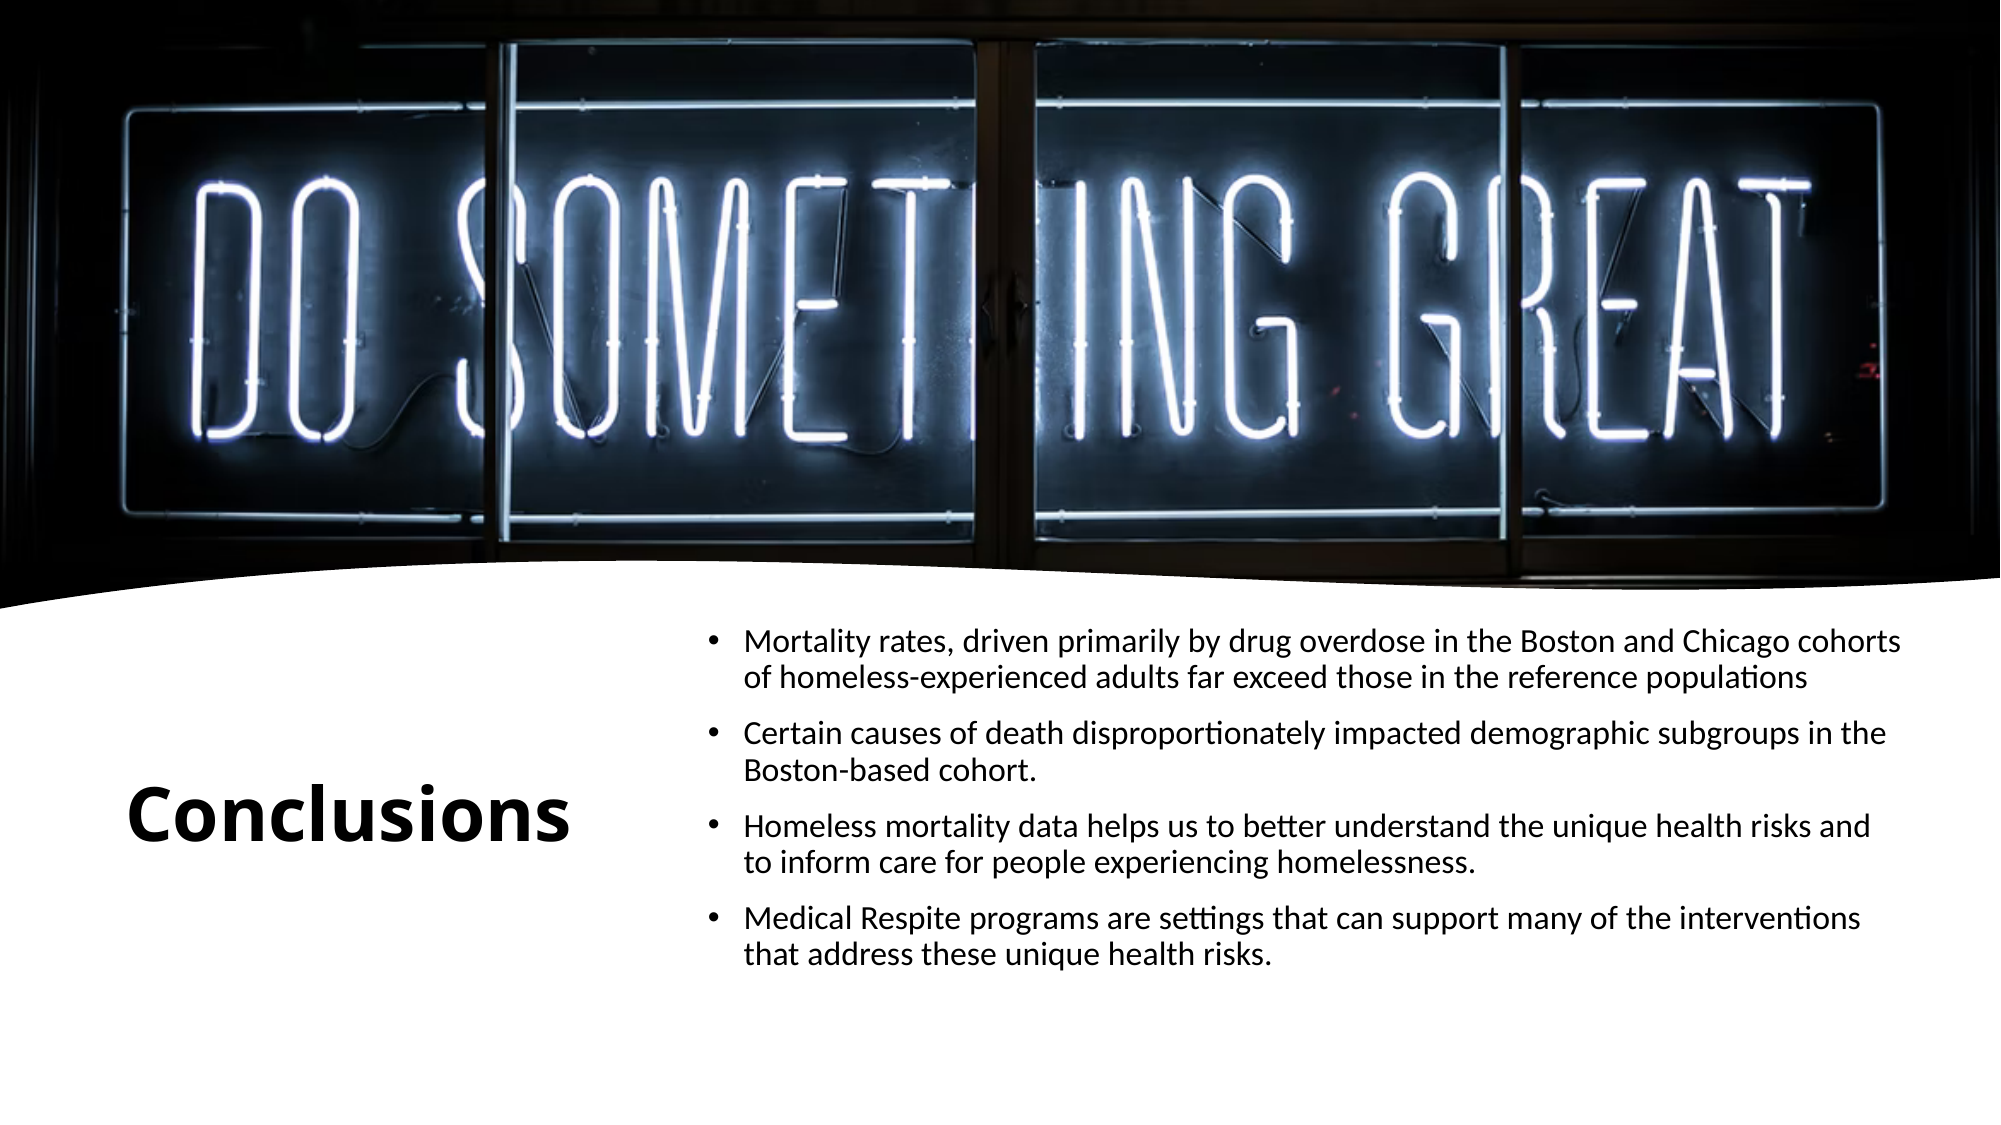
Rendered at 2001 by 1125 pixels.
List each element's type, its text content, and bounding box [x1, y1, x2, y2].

list Mortality rates, driven primarily by drug overdose in the Boston and Chicago cohorts of homeless-experienced adults far exceed those in the reference populations Certain causes of death disproportionately impacted demographic subgroups in the Boston-based cohort. Homeless mortality data helps us to better understand the unique health risks and to inform care for people experiencing homelessness. Medical Respite programs are settings that can support many of the interventions that address these unique health risks. [692, 615, 1921, 1018]
title Conclusions [78, 615, 619, 1018]
picture [0, 0, 2000, 609]
